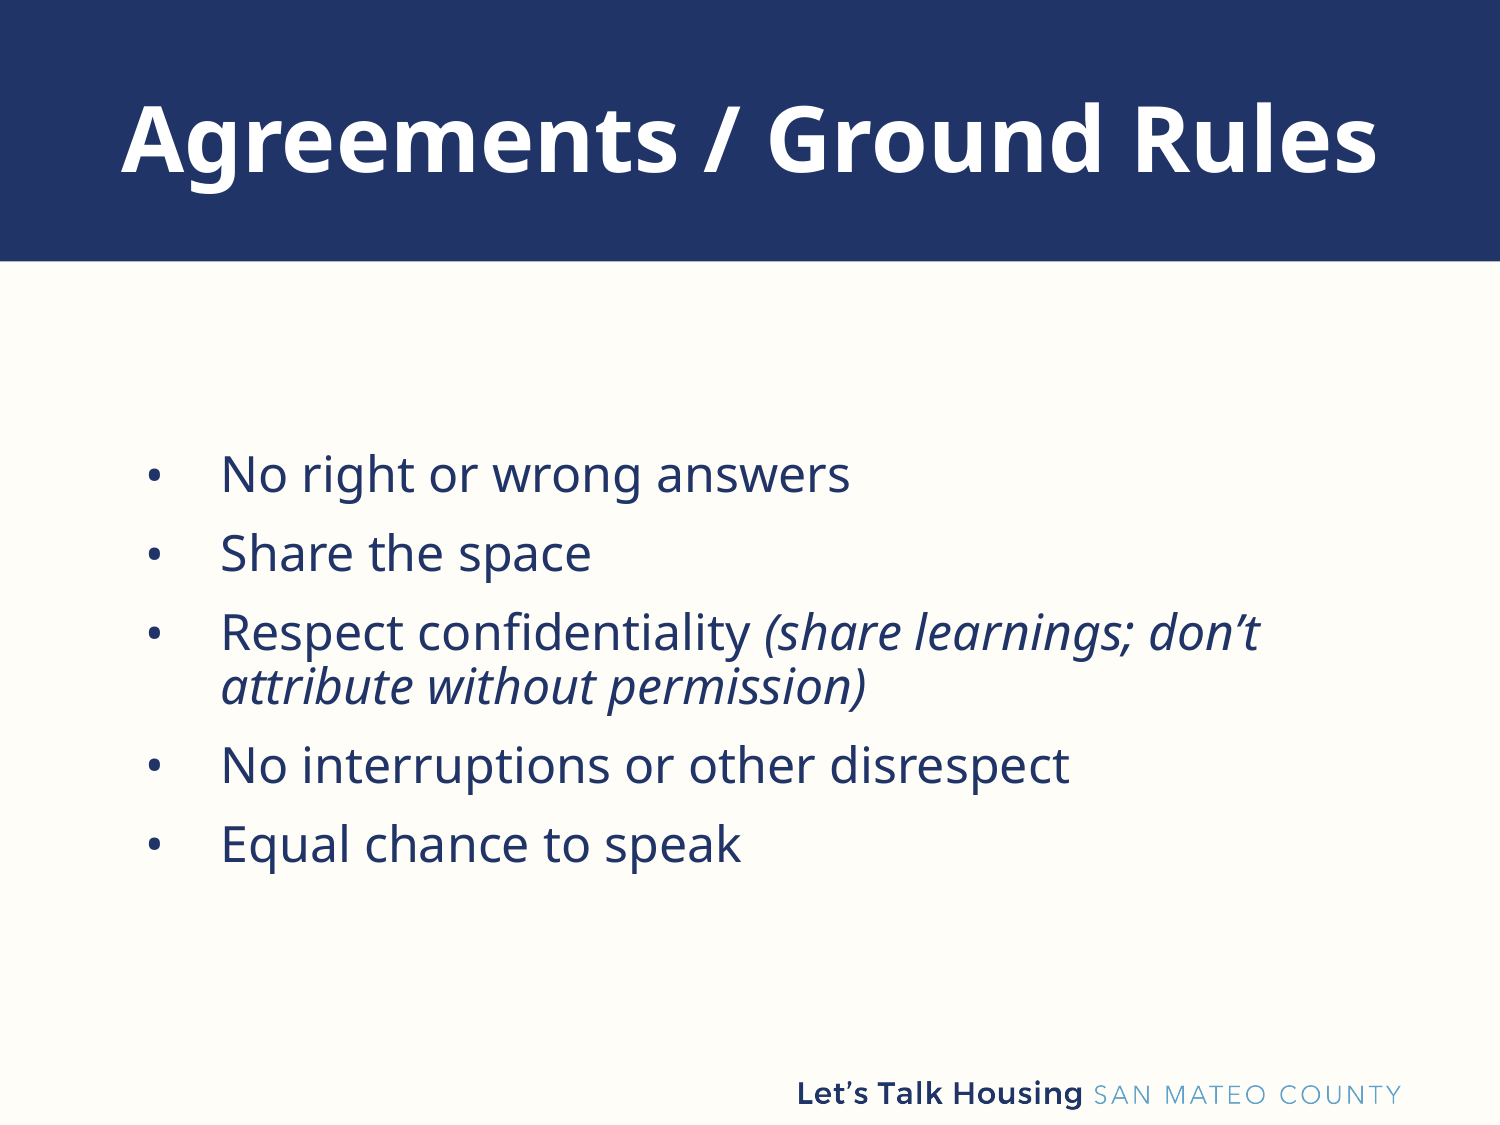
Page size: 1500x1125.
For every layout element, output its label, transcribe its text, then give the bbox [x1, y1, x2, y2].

picture [799, 1080, 1401, 1110]
title Agreements / Ground Rules [103, 59, 1398, 226]
list No right or wrong answers Share the space Respect confidentiality (share learnings; don’t attribute without permission) No interruptions or other disrespect Equal chance to speak [93, 284, 1432, 1039]
